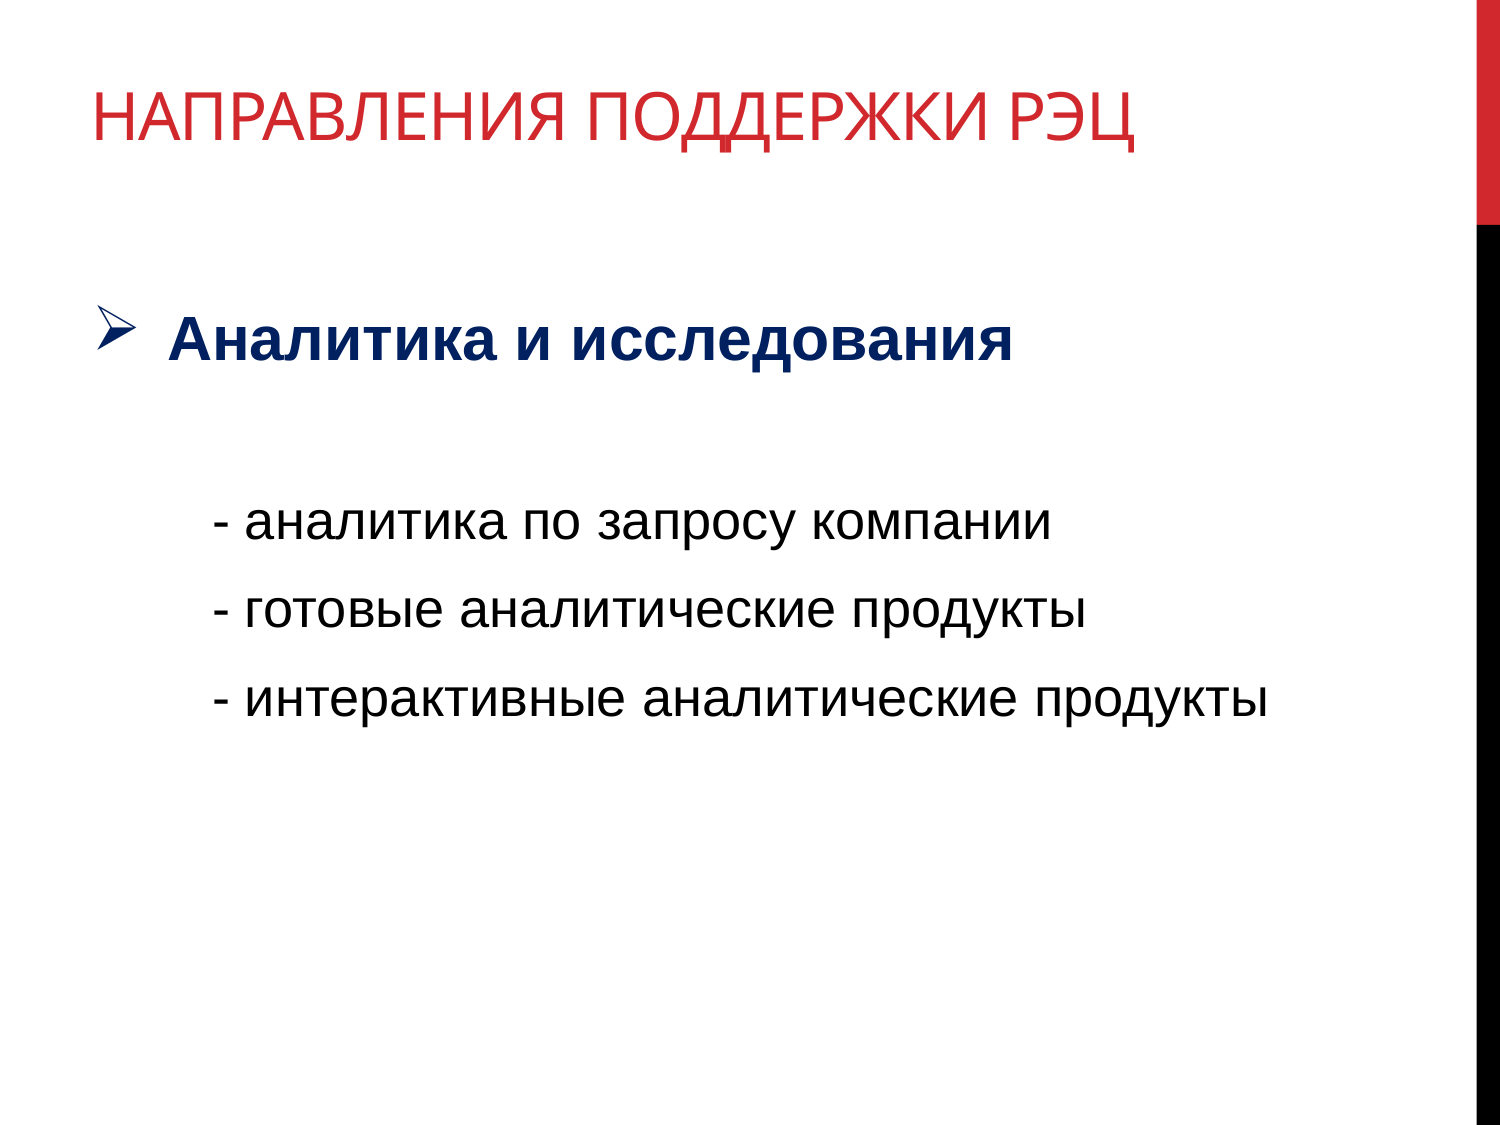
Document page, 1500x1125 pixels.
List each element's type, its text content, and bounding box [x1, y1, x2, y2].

list Аналитика и исследования - аналитика по запросу компании - готовые аналитические продукты - интерактивные аналитические продукты [77, 290, 1328, 835]
title Направления поддержки РЭЦ [75, 25, 1436, 161]
